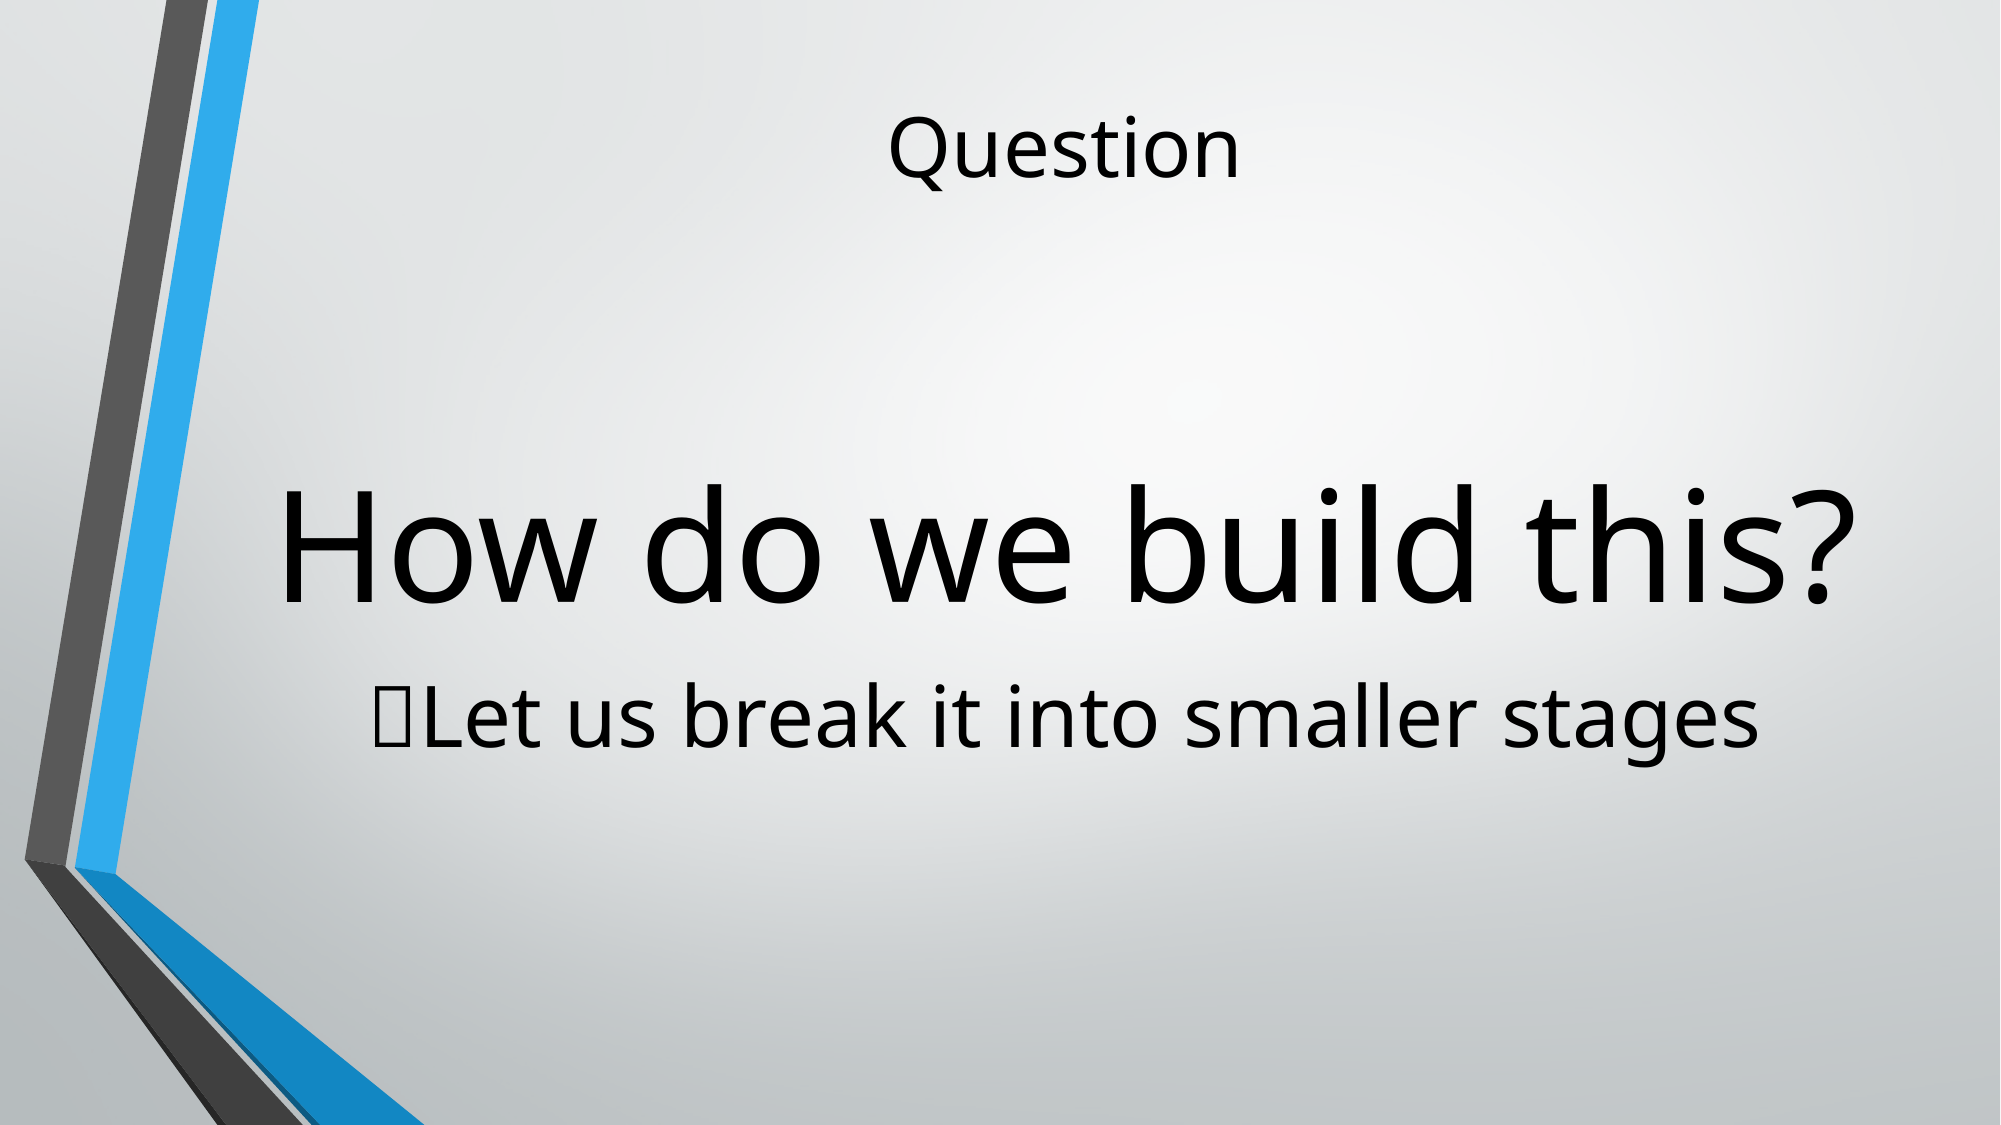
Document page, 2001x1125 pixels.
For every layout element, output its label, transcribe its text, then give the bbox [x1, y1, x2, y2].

title Question [243, 0, 1887, 288]
list How do we build this? Let us break it into smaller stages [243, 349, 1887, 862]
